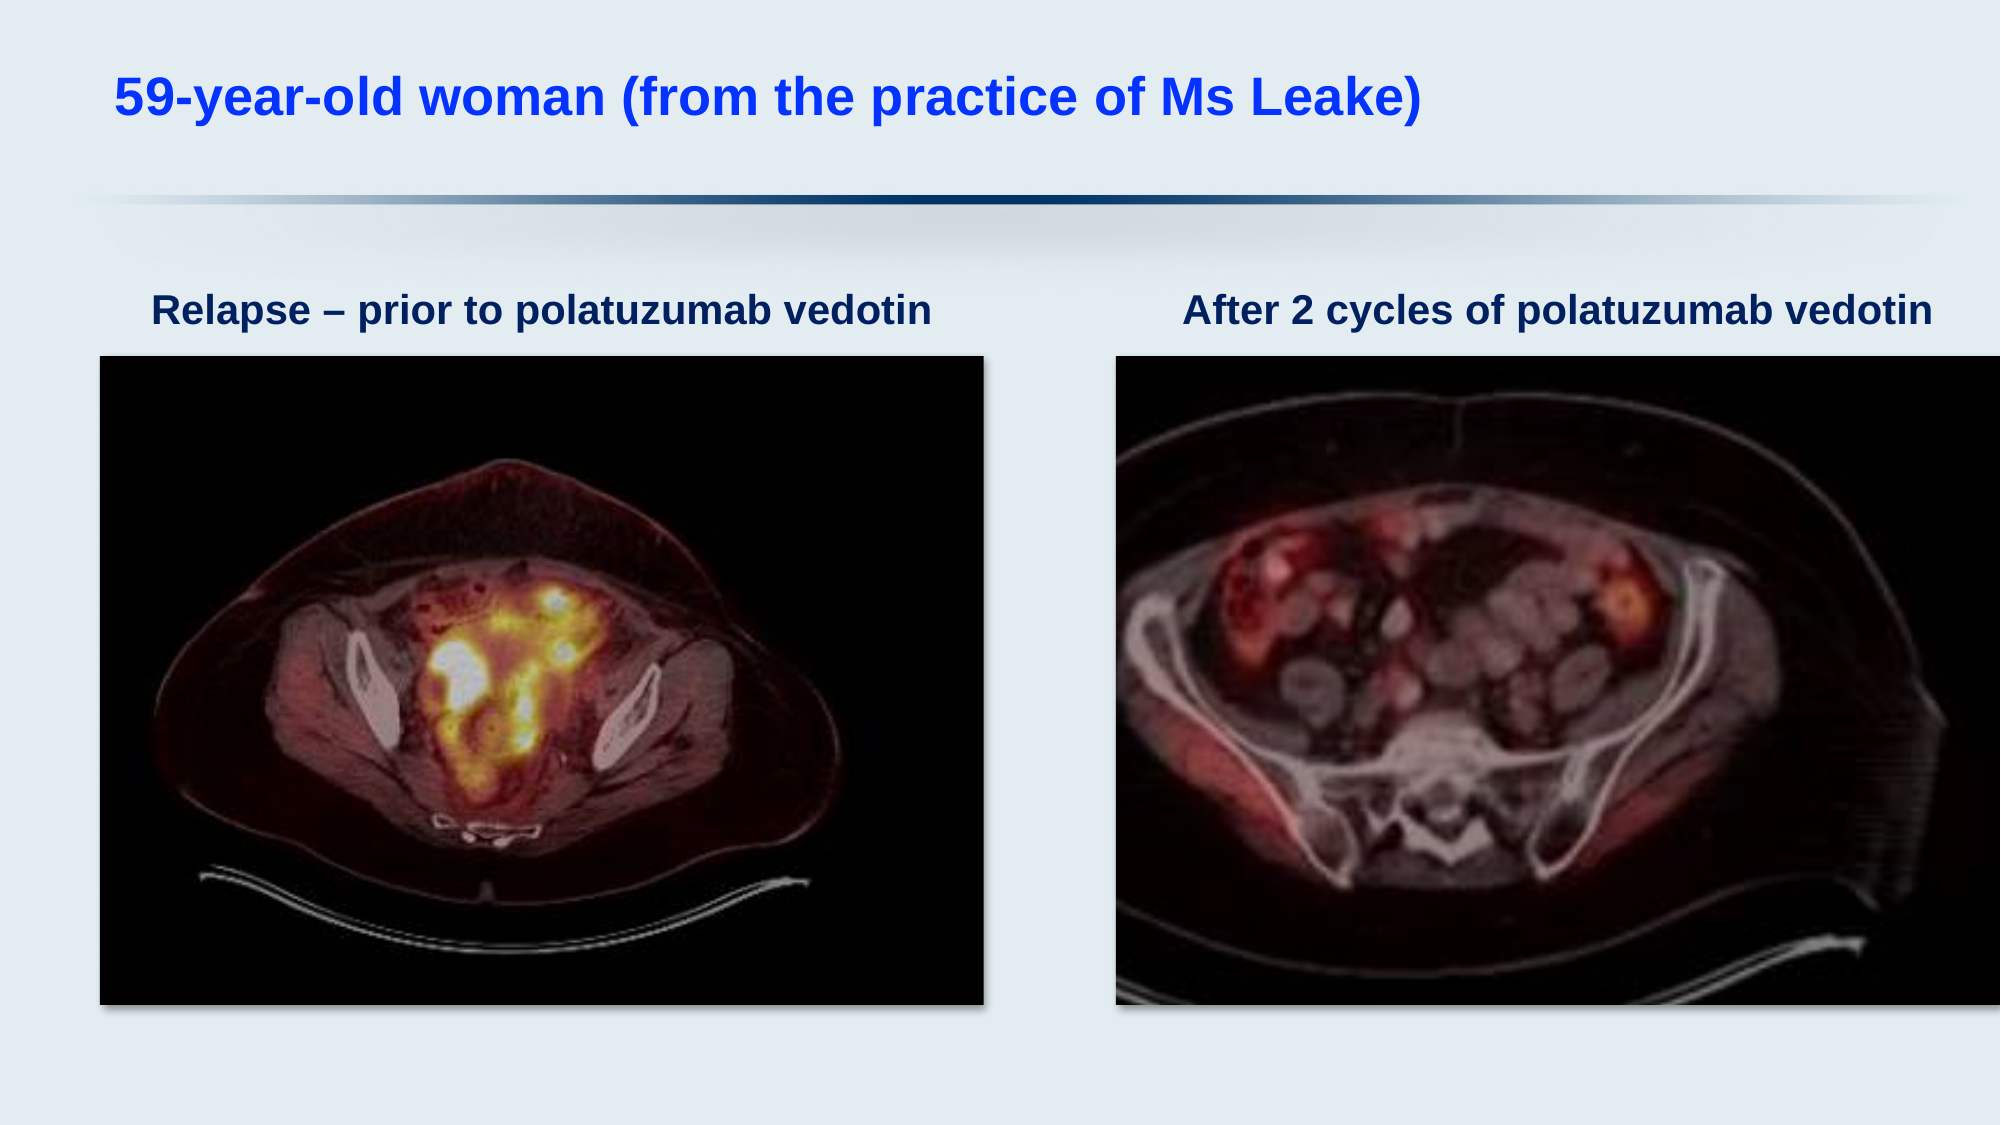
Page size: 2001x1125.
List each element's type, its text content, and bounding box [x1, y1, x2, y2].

picture [0, 0, 2000, 1125]
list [1115, 356, 2000, 1006]
list Relapse – prior to polatuzumab vedotin [100, 275, 984, 355]
list After 2 cycles of polatuzumab vedotin [1116, 275, 2000, 355]
title 59-year-old woman (from the practice of Ms Leake) [99, 0, 1900, 188]
